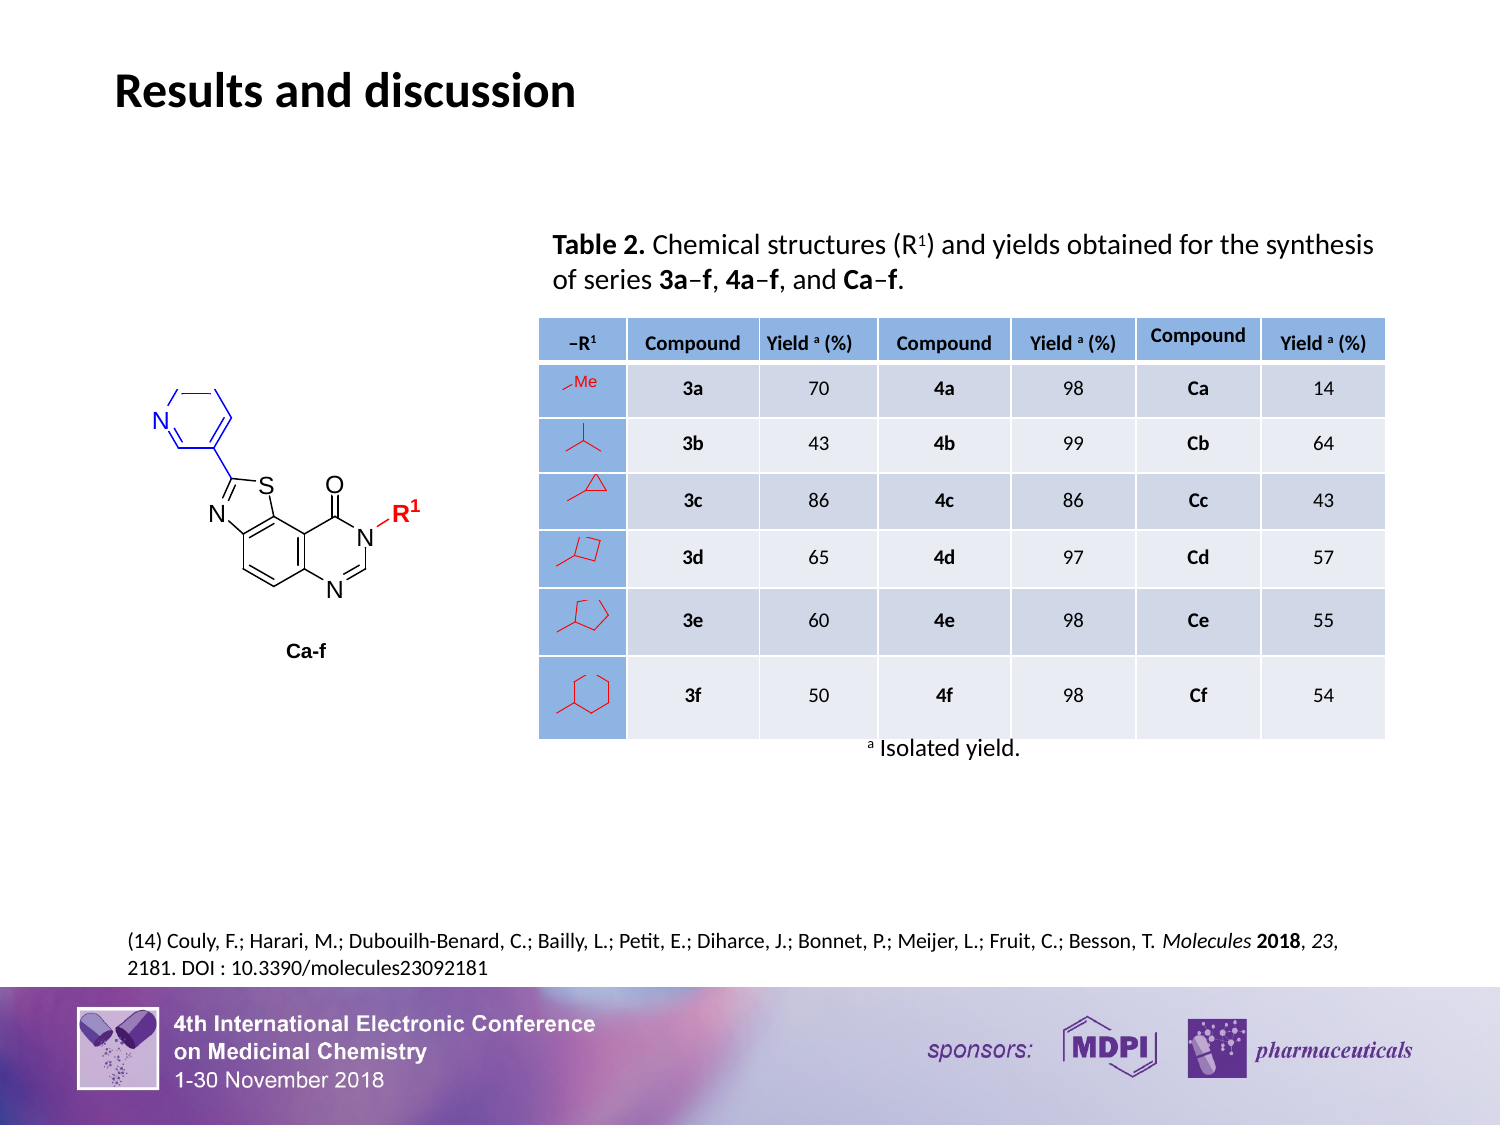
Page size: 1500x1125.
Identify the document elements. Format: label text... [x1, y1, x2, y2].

table_cell Ce [1137, 589, 1260, 655]
table_cell 3c [628, 474, 759, 529]
table_cell 64 [1262, 419, 1385, 472]
table_cell 4a [879, 365, 1010, 417]
table_cell 14 [1262, 365, 1385, 417]
table_cell 50 [760, 657, 877, 739]
table_cell 3a [628, 365, 759, 417]
table_header Compound [628, 318, 759, 360]
table_cell [539, 531, 626, 587]
table_cell 98 [1012, 365, 1135, 417]
picture [0, 987, 1500, 1125]
text_box a Isolated yield. [800, 723, 1088, 769]
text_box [149, 388, 427, 675]
table_cell [539, 474, 626, 529]
table_cell 4e [879, 589, 1010, 655]
table_cell Cb [1137, 419, 1260, 472]
table_cell 60 [760, 589, 877, 655]
table_header –R1 [539, 318, 626, 360]
table_cell [539, 589, 626, 655]
table_cell 86 [1012, 474, 1135, 529]
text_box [563, 474, 611, 512]
table_cell 70 [760, 365, 877, 417]
table_header Compound [1137, 318, 1260, 360]
table_cell 3e [628, 589, 759, 655]
table_cell Cc [1137, 474, 1260, 529]
table_cell 4c [879, 474, 1010, 529]
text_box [552, 537, 605, 577]
text_box (14) Couly, F.; Harari, M.; Dubouilh-Benard, C.; Bailly, L.; Petit, E.; Diharce, J.; Bonnet, P.; Meijer, L.; Fruit, C.; Besson, T. Molecules 2018, 23, 2181. DOI : 10.3390/molecules23092181 [112, 919, 1388, 986]
table_cell [539, 365, 626, 417]
table_cell [539, 657, 626, 739]
table_cell [539, 419, 626, 472]
table_cell 4f [879, 657, 1010, 723]
table_cell 43 [1262, 474, 1385, 529]
table_cell 43 [760, 419, 877, 472]
table_cell 54 [1262, 657, 1385, 739]
table_cell 99 [1012, 419, 1135, 472]
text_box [561, 374, 605, 401]
table_cell 3f [628, 657, 759, 739]
table_header Yield a (%) [1012, 318, 1135, 360]
text_box Results and discussion [99, 49, 1438, 125]
table_cell 4b [879, 419, 1010, 472]
text_box Table 2. Chemical structures (R1) and yields obtained for the synthesis of series 3a–f, 4a–f, and Ca–f. [537, 218, 1413, 303]
table_cell 3d [628, 531, 759, 587]
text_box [553, 674, 614, 726]
table_header Yield a (%) [1262, 318, 1385, 360]
table_cell 57 [1262, 531, 1385, 587]
table_header Compound [879, 318, 1010, 360]
table_cell 4d [879, 531, 1010, 587]
table_cell 65 [760, 531, 877, 587]
table_cell 98 [1012, 657, 1135, 739]
table_cell 3b [628, 419, 759, 472]
table_cell 97 [1012, 531, 1135, 587]
table_cell 98 [1012, 589, 1135, 655]
table_cell Ca [1137, 365, 1260, 417]
table_header Yield a (%) [760, 318, 877, 360]
table_cell 86 [760, 474, 877, 529]
table_cell 55 [1262, 589, 1385, 655]
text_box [553, 599, 614, 643]
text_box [561, 423, 605, 463]
table_cell Cf [1137, 657, 1260, 739]
table_cell Cd [1137, 531, 1260, 587]
